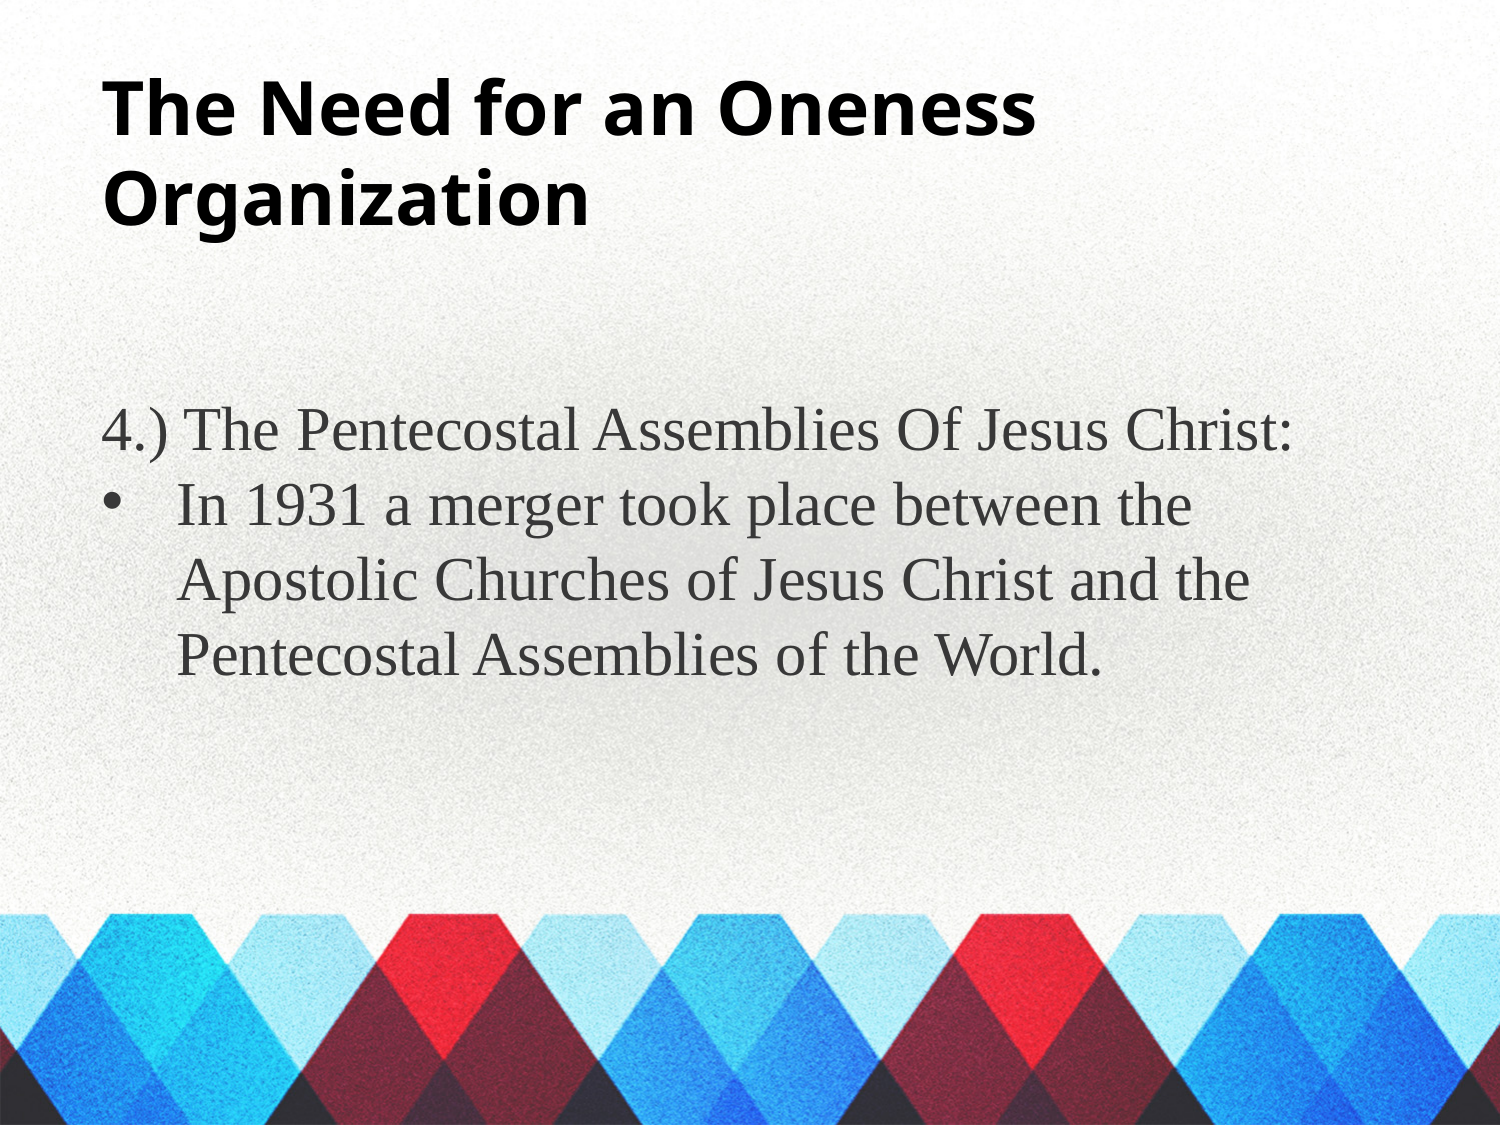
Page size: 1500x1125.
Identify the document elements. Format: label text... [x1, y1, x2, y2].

list 4.) The Pentecostal Assemblies Of Jesus Christ: In 1931 a merger took place between the Apostolic Churches of Jesus Christ and the Pentecostal Assemblies of the World. [86, 249, 1425, 907]
text_box The Need for an Oneness Organization [86, 53, 1425, 249]
picture [0, 0, 1500, 1125]
